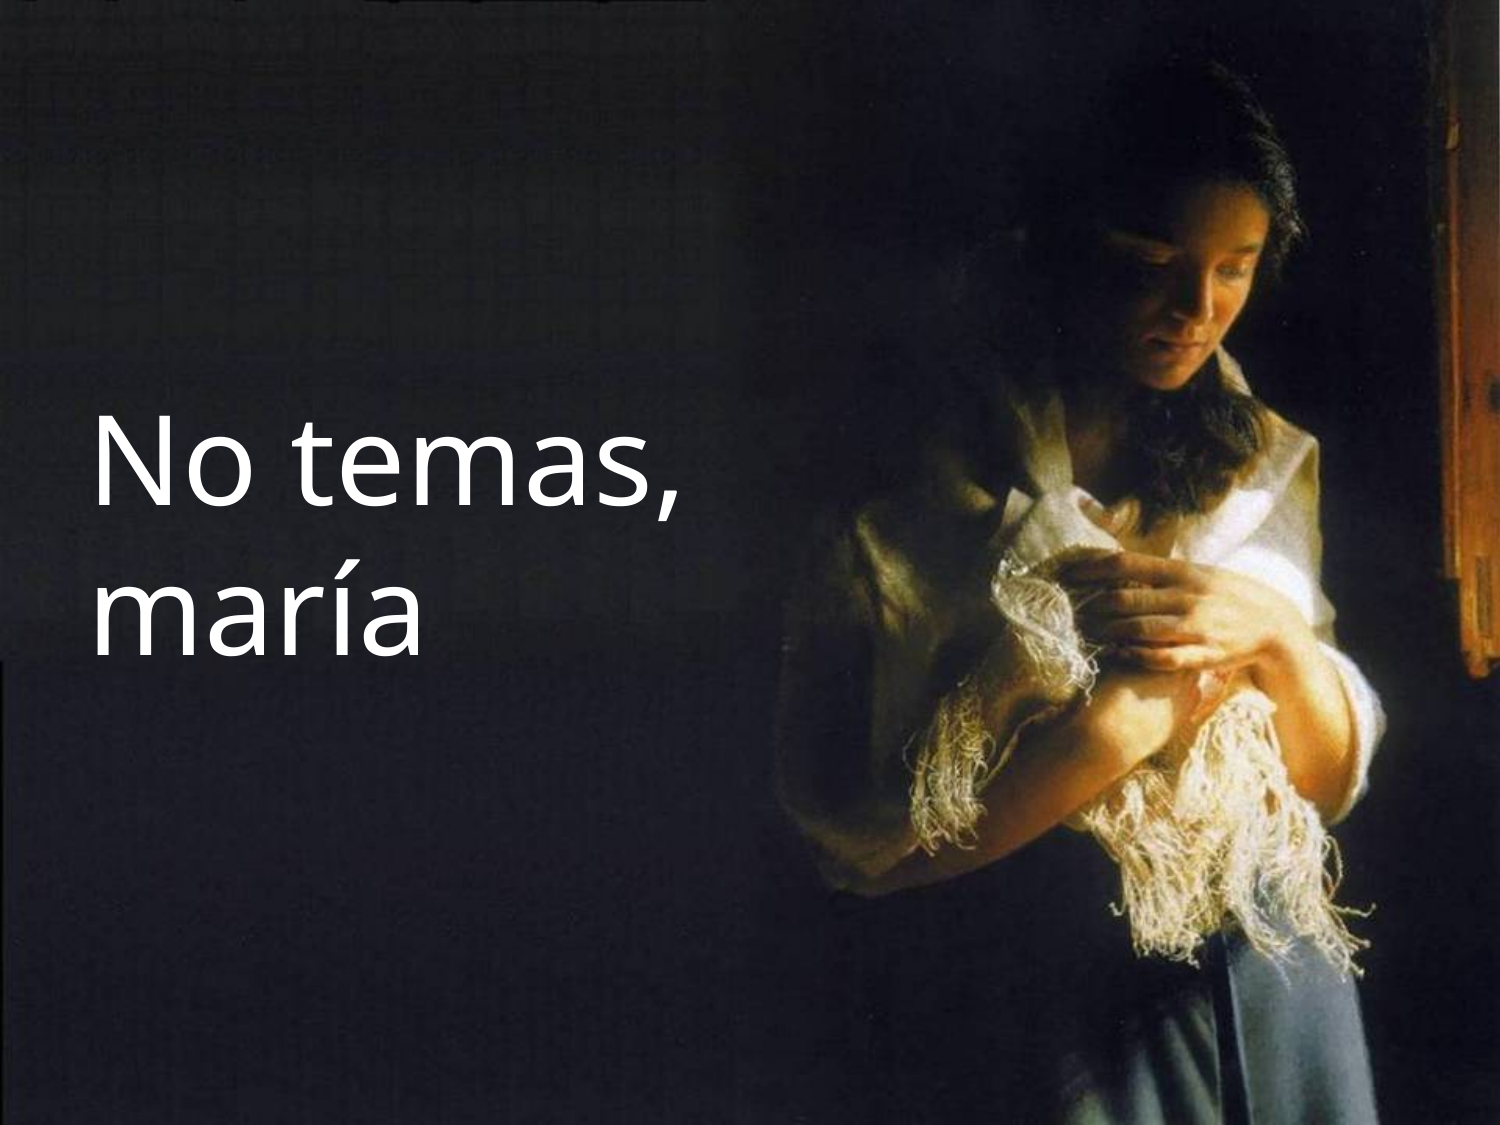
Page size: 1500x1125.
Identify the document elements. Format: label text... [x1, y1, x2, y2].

picture [0, 0, 1500, 1125]
text_box No temas, maría [72, 373, 715, 689]
